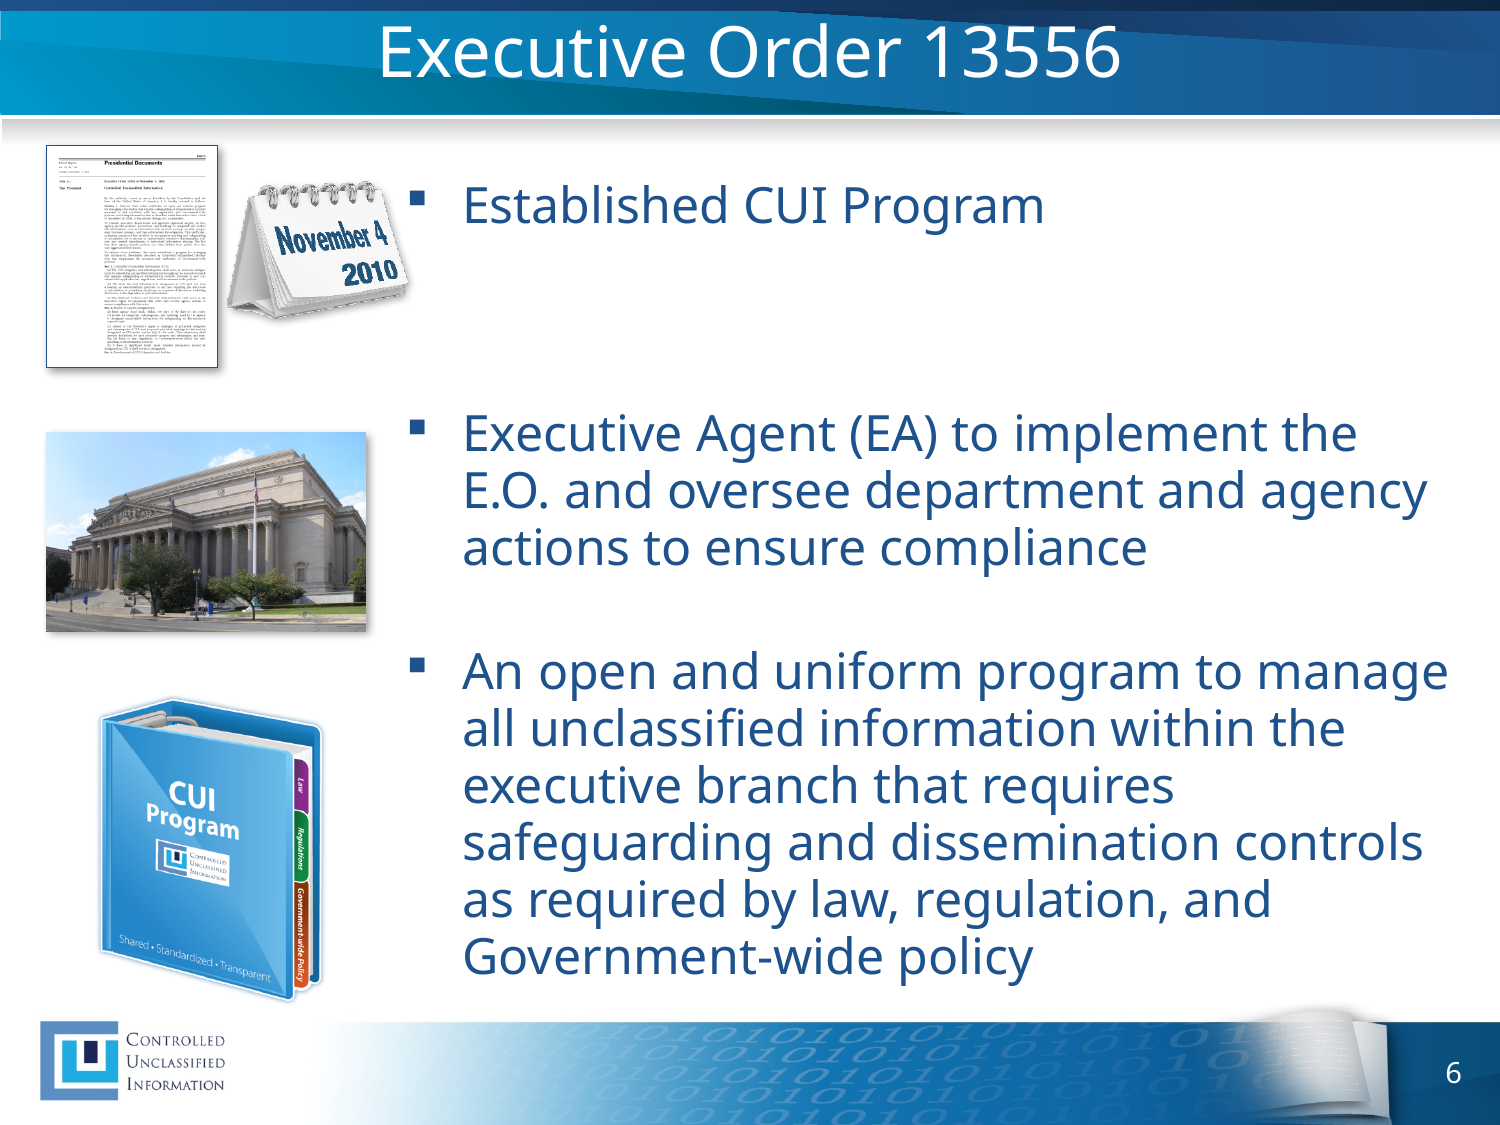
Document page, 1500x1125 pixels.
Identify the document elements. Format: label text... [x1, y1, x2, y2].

slide_number 6 [1127, 1046, 1478, 1087]
title Executive Order 13556 [0, 0, 1500, 114]
list Established CUI Program Executive Agent (EA) to implement the E.O. and oversee department and agency actions to ensure compliance An open and uniform program to manage all unclassified information within the executive branch that requires safeguarding and dissemination controls as required by law, regulation, and Government-wide policy [390, 170, 1474, 1015]
picture [0, 114, 1500, 1125]
